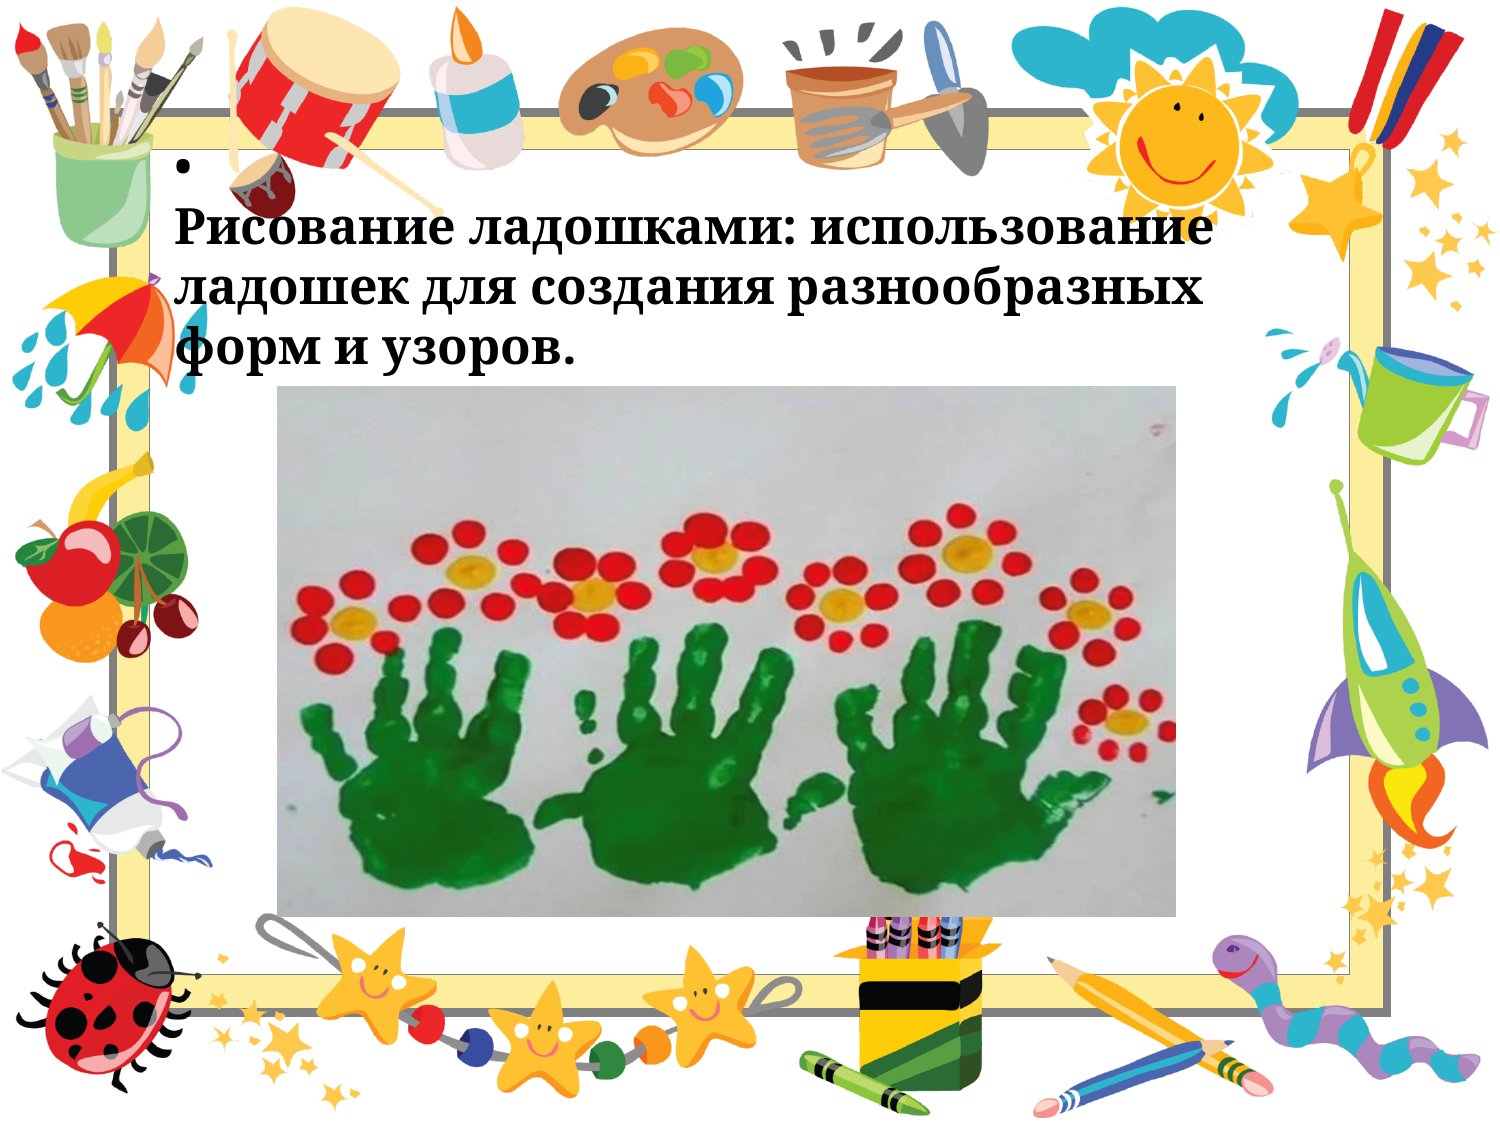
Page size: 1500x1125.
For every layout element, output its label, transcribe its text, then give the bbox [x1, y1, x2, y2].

picture [0, 6, 1500, 1118]
title • Рисование ладошками: использование ладошек для создания разнообразных форм и узоров. [159, 208, 1322, 421]
